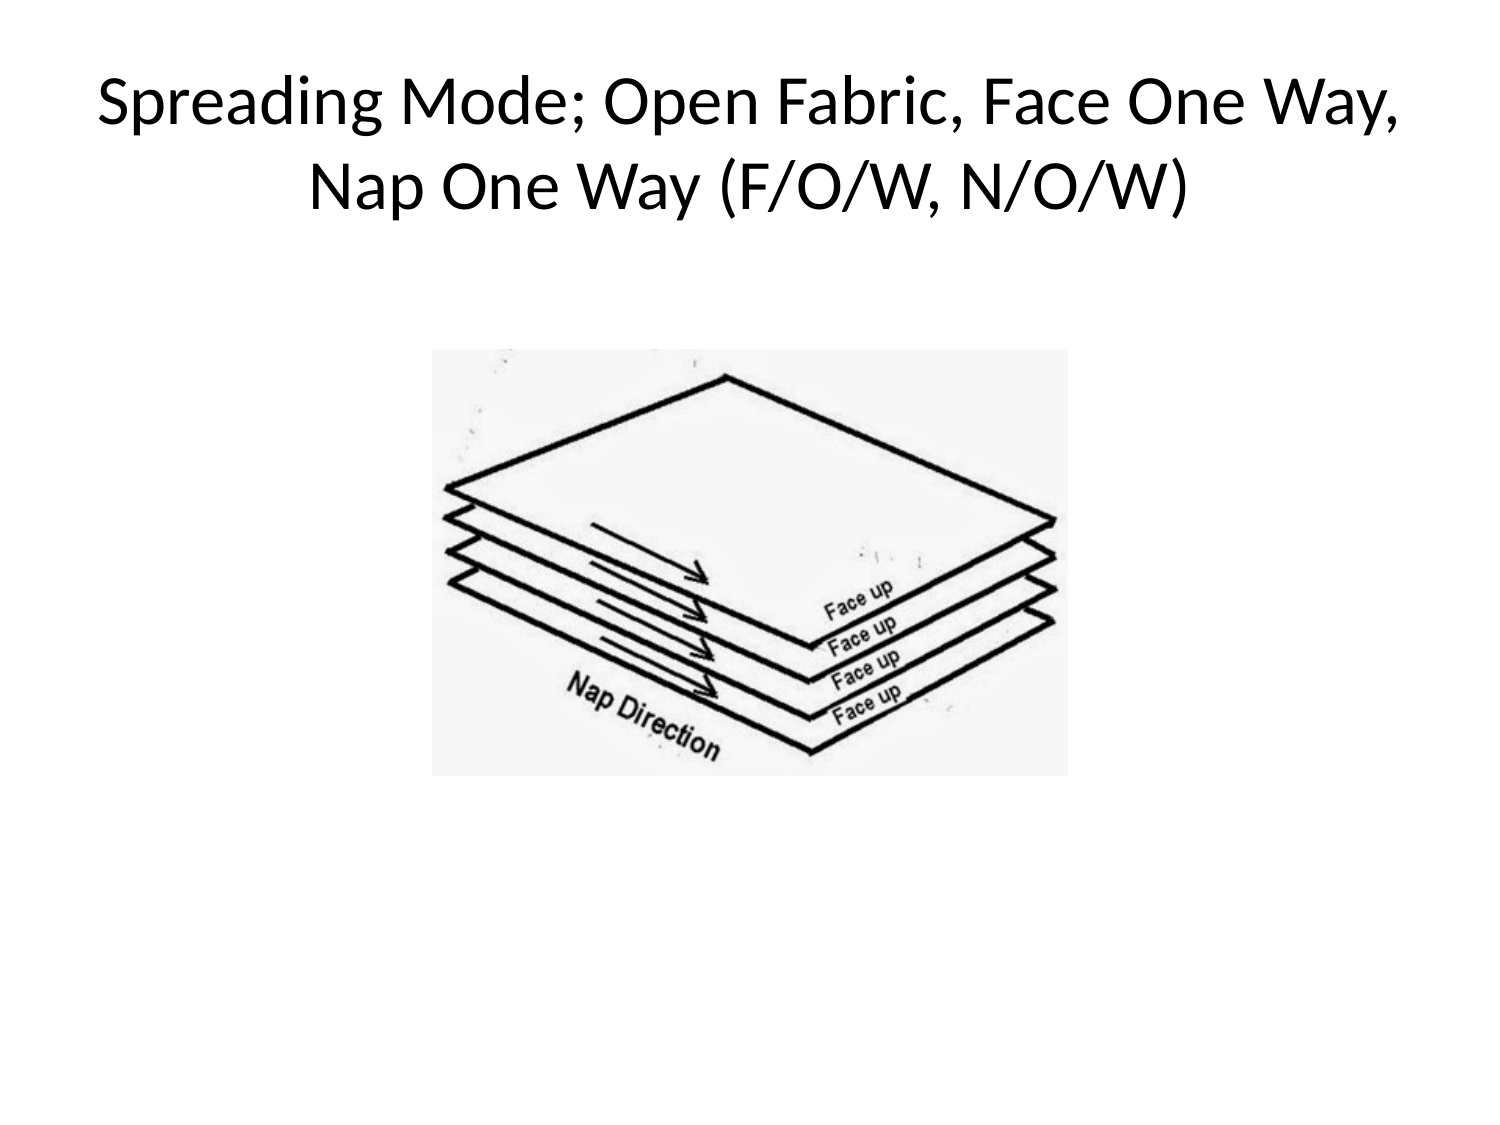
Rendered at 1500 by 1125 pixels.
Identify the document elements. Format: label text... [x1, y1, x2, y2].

title Spreading Mode; Open Fabric, Face One Way, Nap One Way (F/O/W, N/O/W) [75, 45, 1425, 233]
picture [432, 348, 1068, 776]
